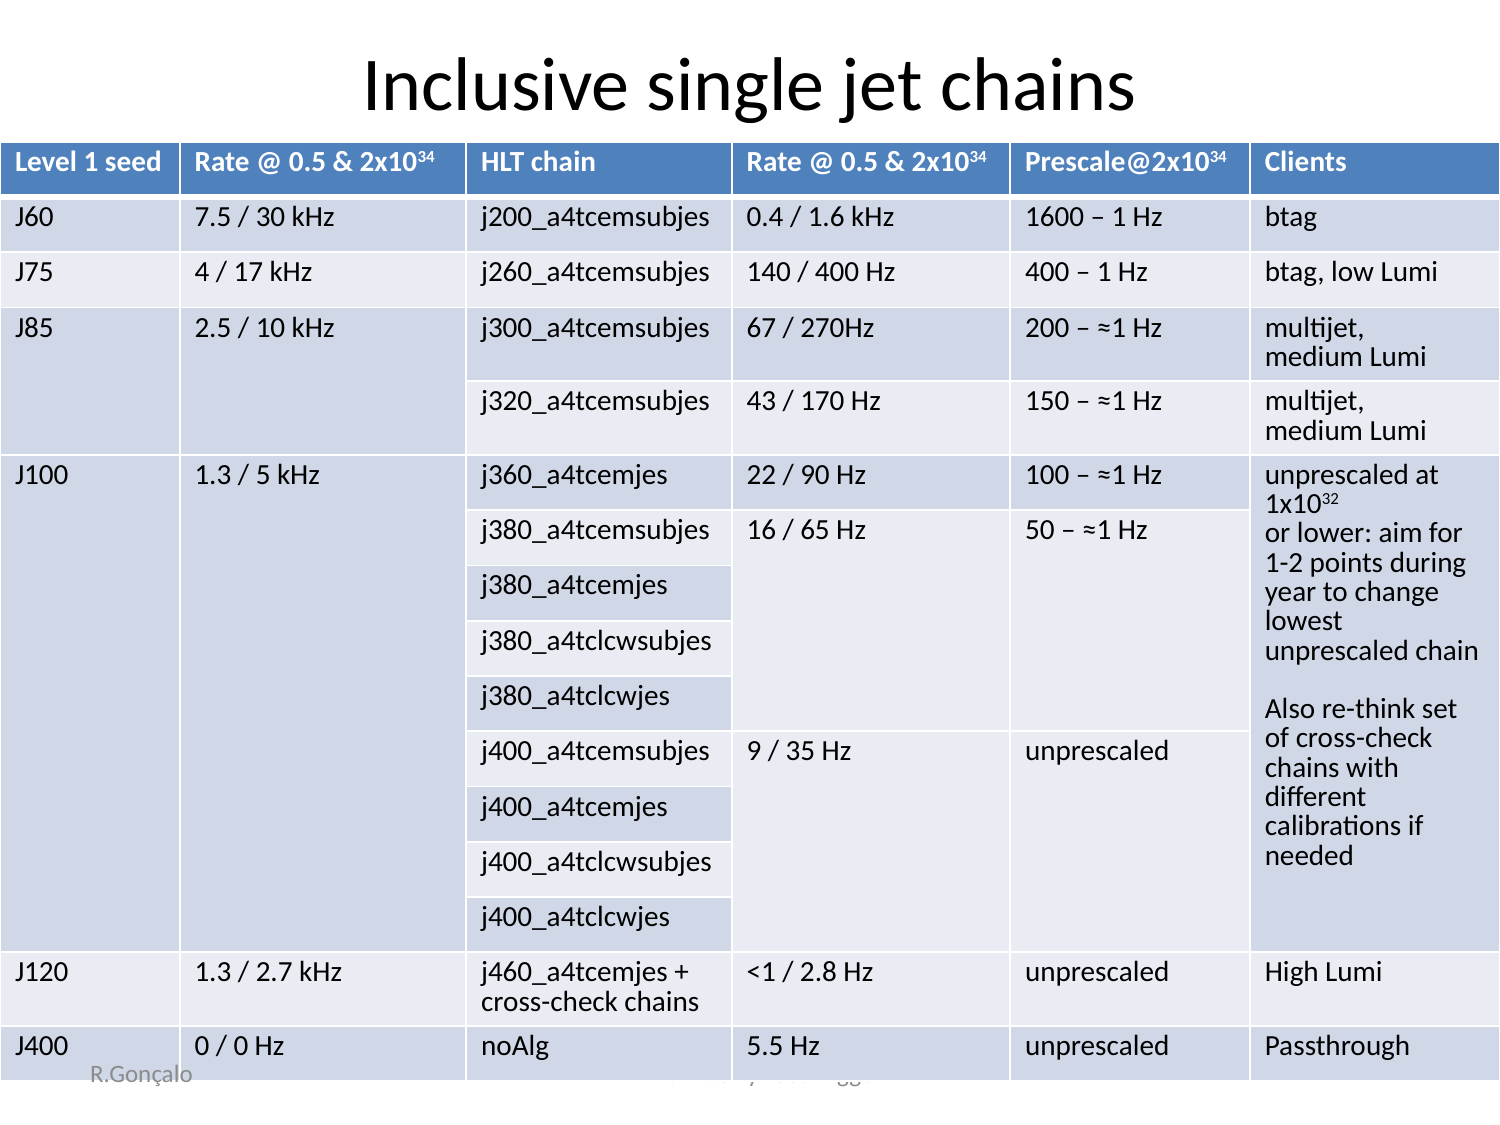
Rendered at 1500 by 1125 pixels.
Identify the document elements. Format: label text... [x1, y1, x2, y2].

table_cell 7.5 / 30 kHz [181, 200, 465, 251]
table_cell unprescaled [1011, 953, 1249, 1025]
footer ATLAS Weekly - Jet Trigger [512, 1042, 988, 1103]
table_cell High Lumi [1251, 953, 1499, 1025]
table_cell unprescaled [1011, 1027, 1249, 1080]
table_cell j400_a4tcemjes [467, 787, 731, 841]
table_cell btag, low Lumi [1251, 253, 1499, 307]
table_cell j380_a4tclcwjes [467, 677, 731, 730]
table_cell 100 – ≈1 Hz [1011, 456, 1249, 509]
table_cell 16 / 65 Hz [733, 511, 1009, 730]
table_cell multijet, medium Lumi [1251, 308, 1499, 380]
table_cell j360_a4tcemjes [467, 456, 731, 509]
table_cell j320_a4tcemsubjes [467, 382, 731, 454]
table_cell J100 [1, 456, 179, 951]
table_header Level 1 seed [1, 143, 179, 194]
table_cell 0 / 0 Hz [181, 1027, 465, 1080]
table_cell 400 – 1 Hz [1011, 253, 1249, 307]
table_cell unprescaled [1011, 732, 1249, 951]
table_header Rate @ 0.5 & 2x1034 [181, 143, 465, 194]
table_cell J75 [1, 253, 179, 307]
table_cell 50 – ≈1 Hz [1011, 511, 1249, 730]
table_cell j380_a4tclcwsubjes [467, 622, 731, 675]
table_cell 0.4 / 1.6 kHz [733, 200, 1009, 251]
table_header Rate @ 0.5 & 2x1034 [733, 143, 1009, 194]
table_cell 22 / 90 Hz [733, 456, 1009, 509]
table_cell 67 / 270Hz [733, 308, 1009, 380]
table_cell j380_a4tcemjes [467, 566, 731, 620]
title Inclusive single jet chains [75, 26, 1425, 134]
table_cell 5.5 Hz [733, 1027, 1009, 1080]
table_cell 2.5 / 10 kHz [181, 308, 465, 454]
table_cell 150 – ≈1 Hz [1011, 382, 1249, 454]
table_cell J60 [1, 200, 179, 251]
slide_number R.Gonçalo [75, 1042, 425, 1103]
table_cell j460_a4tcemjes + cross-check chains [467, 953, 731, 1025]
table_cell 43 / 170 Hz [733, 382, 1009, 454]
table_cell 4 / 17 kHz [181, 253, 465, 307]
table_cell j380_a4tcemsubjes [467, 511, 731, 565]
table_cell j300_a4tcemsubjes [467, 308, 731, 380]
table_cell 1.3 / 2.7 kHz [181, 953, 465, 1025]
table_cell j200_a4tcemsubjes [467, 200, 731, 251]
slide_number 21 [1074, 1042, 1425, 1103]
table_cell 200 – ≈1 Hz [1011, 308, 1249, 380]
table_cell unprescaled at 1x1032 or lower: aim for 1-2 points during year to change lowest unprescaled chain Also re-think set of cross-check chains with different calibrations if needed [1251, 456, 1499, 951]
table_cell j400_a4tcemsubjes [467, 732, 731, 786]
table_cell Passthrough [1251, 1027, 1499, 1080]
table_cell J120 [1, 953, 179, 1025]
table_cell j400_a4tclcwsubjes [467, 843, 731, 896]
table_cell J85 [1, 308, 179, 454]
table_cell 1600 – 1 Hz [1011, 200, 1249, 251]
table_cell j400_a4tclcwjes [467, 898, 731, 951]
table_cell 9 / 35 Hz [733, 732, 1009, 951]
table_cell btag [1251, 200, 1499, 251]
table_cell j260_a4tcemsubjes [467, 253, 731, 307]
table_header Clients [1251, 143, 1499, 194]
table_cell multijet, medium Lumi [1251, 382, 1499, 454]
table_cell J400 [1, 1027, 179, 1080]
table_header HLT chain [467, 143, 731, 194]
table_cell 140 / 400 Hz [733, 253, 1009, 307]
table_cell noAlg [467, 1027, 731, 1080]
table_header Prescale@2x1034 [1011, 143, 1249, 194]
table_cell 1.3 / 5 kHz [181, 456, 465, 951]
table_cell <1 / 2.8 Hz [733, 953, 1009, 1025]
